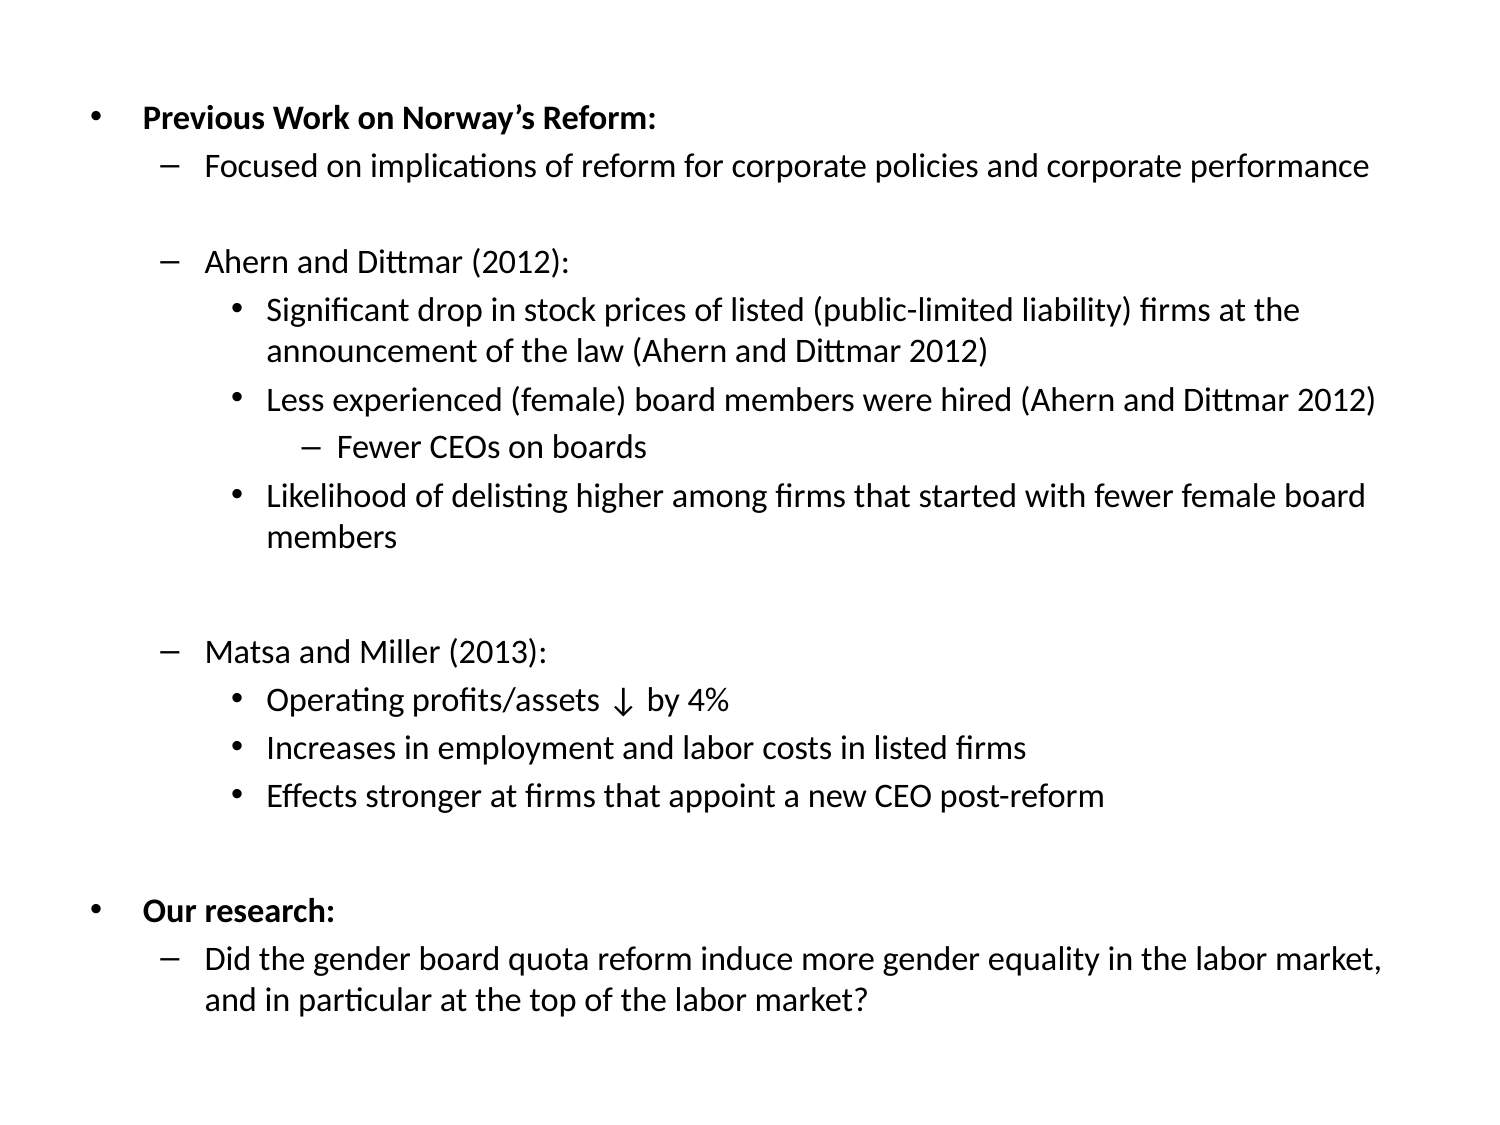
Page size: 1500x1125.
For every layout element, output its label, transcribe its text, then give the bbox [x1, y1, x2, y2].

list Previous Work on Norway’s Reform: Focused on implications of reform for corporate policies and corporate performance Ahern and Dittmar (2012): Significant drop in stock prices of listed (public-limited liability) firms at the announcement of the law (Ahern and Dittmar 2012) Less experienced (female) board members were hired (Ahern and Dittmar 2012) Fewer CEOs on boards Likelihood of delisting higher among firms that started with fewer female board members Matsa and Miller (2013): Operating profits/assets ↓ by 4% Increases in employment and labor costs in listed firms Effects stronger at firms that appoint a new CEO post-reform Our research: Did the gender board quota reform induce more gender equality in the labor market, and in particular at the top of the labor market? [75, 87, 1425, 1038]
